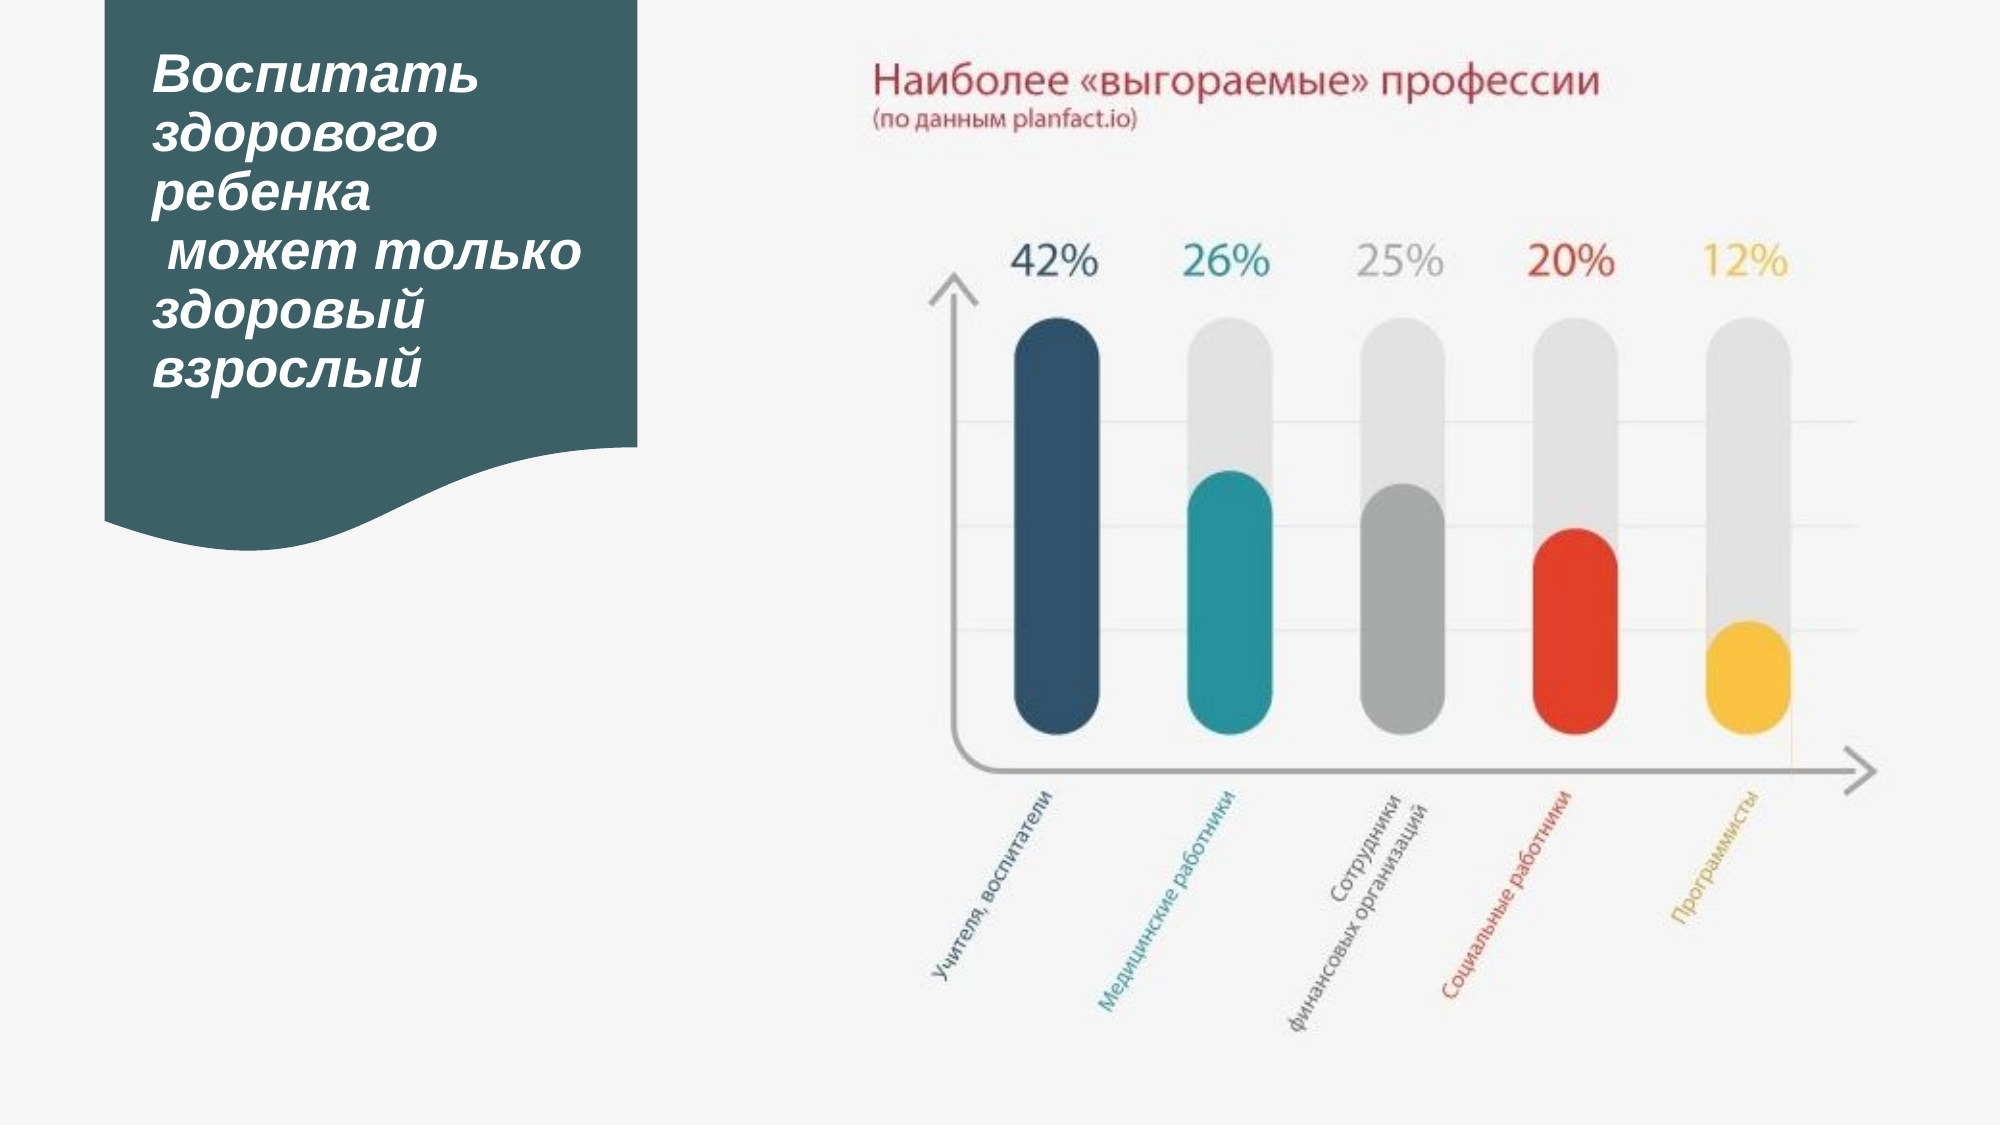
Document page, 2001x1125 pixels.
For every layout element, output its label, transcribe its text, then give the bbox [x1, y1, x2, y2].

text_box [103, 0, 639, 552]
picture [828, 37, 1941, 1078]
title Воспитать здорового ребенка может только здоровый взрослый [137, 28, 604, 417]
